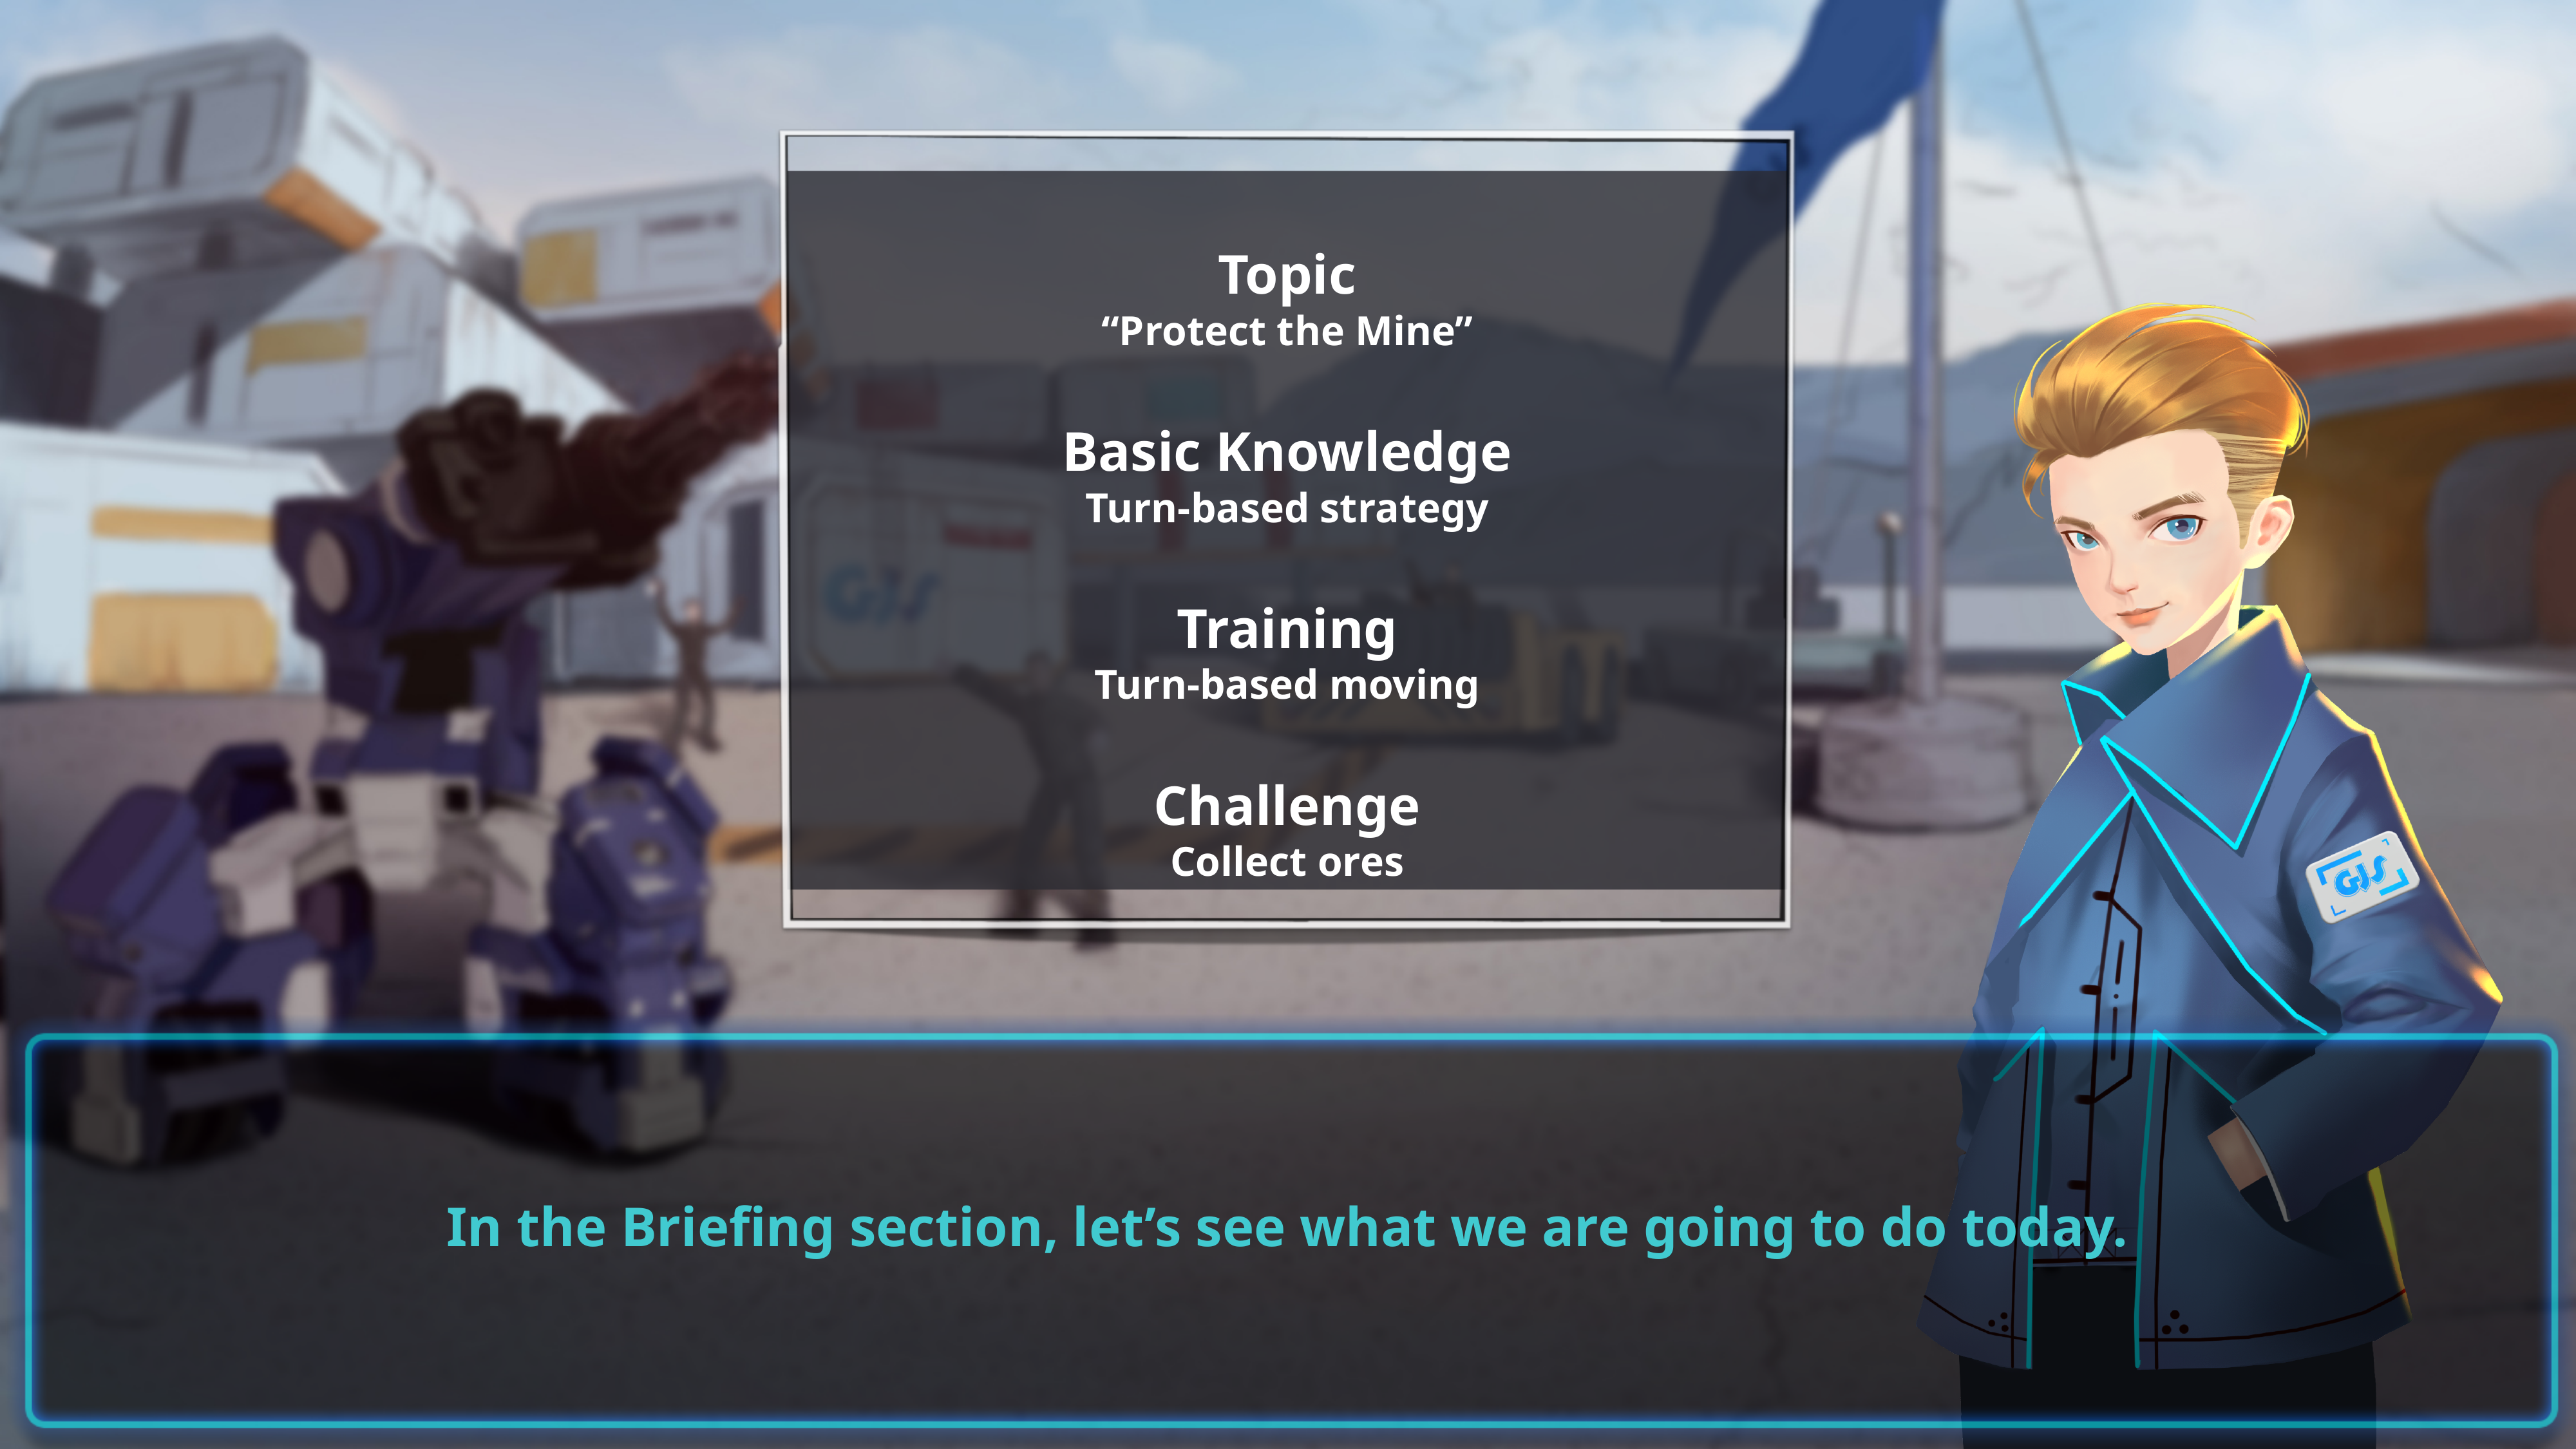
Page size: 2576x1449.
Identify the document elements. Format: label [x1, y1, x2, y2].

text_box [776, 126, 1800, 949]
picture [0, 0, 2576, 1449]
